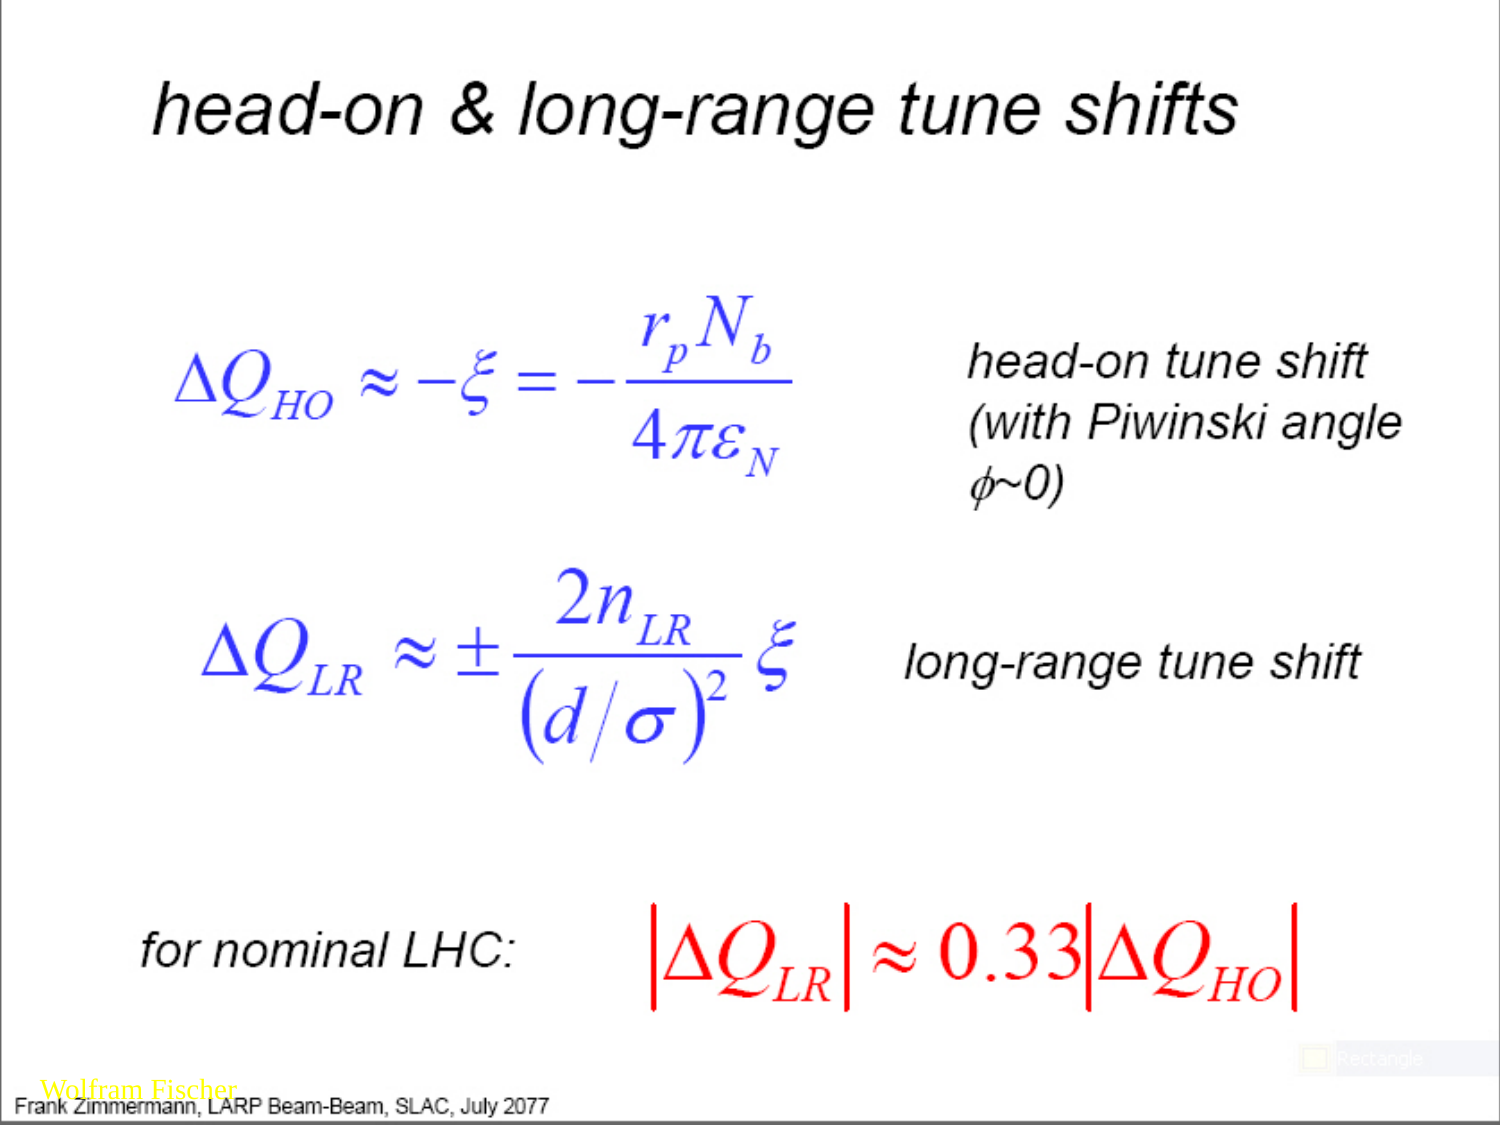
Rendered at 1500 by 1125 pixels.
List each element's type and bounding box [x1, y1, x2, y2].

list [0, 0, 1500, 1125]
